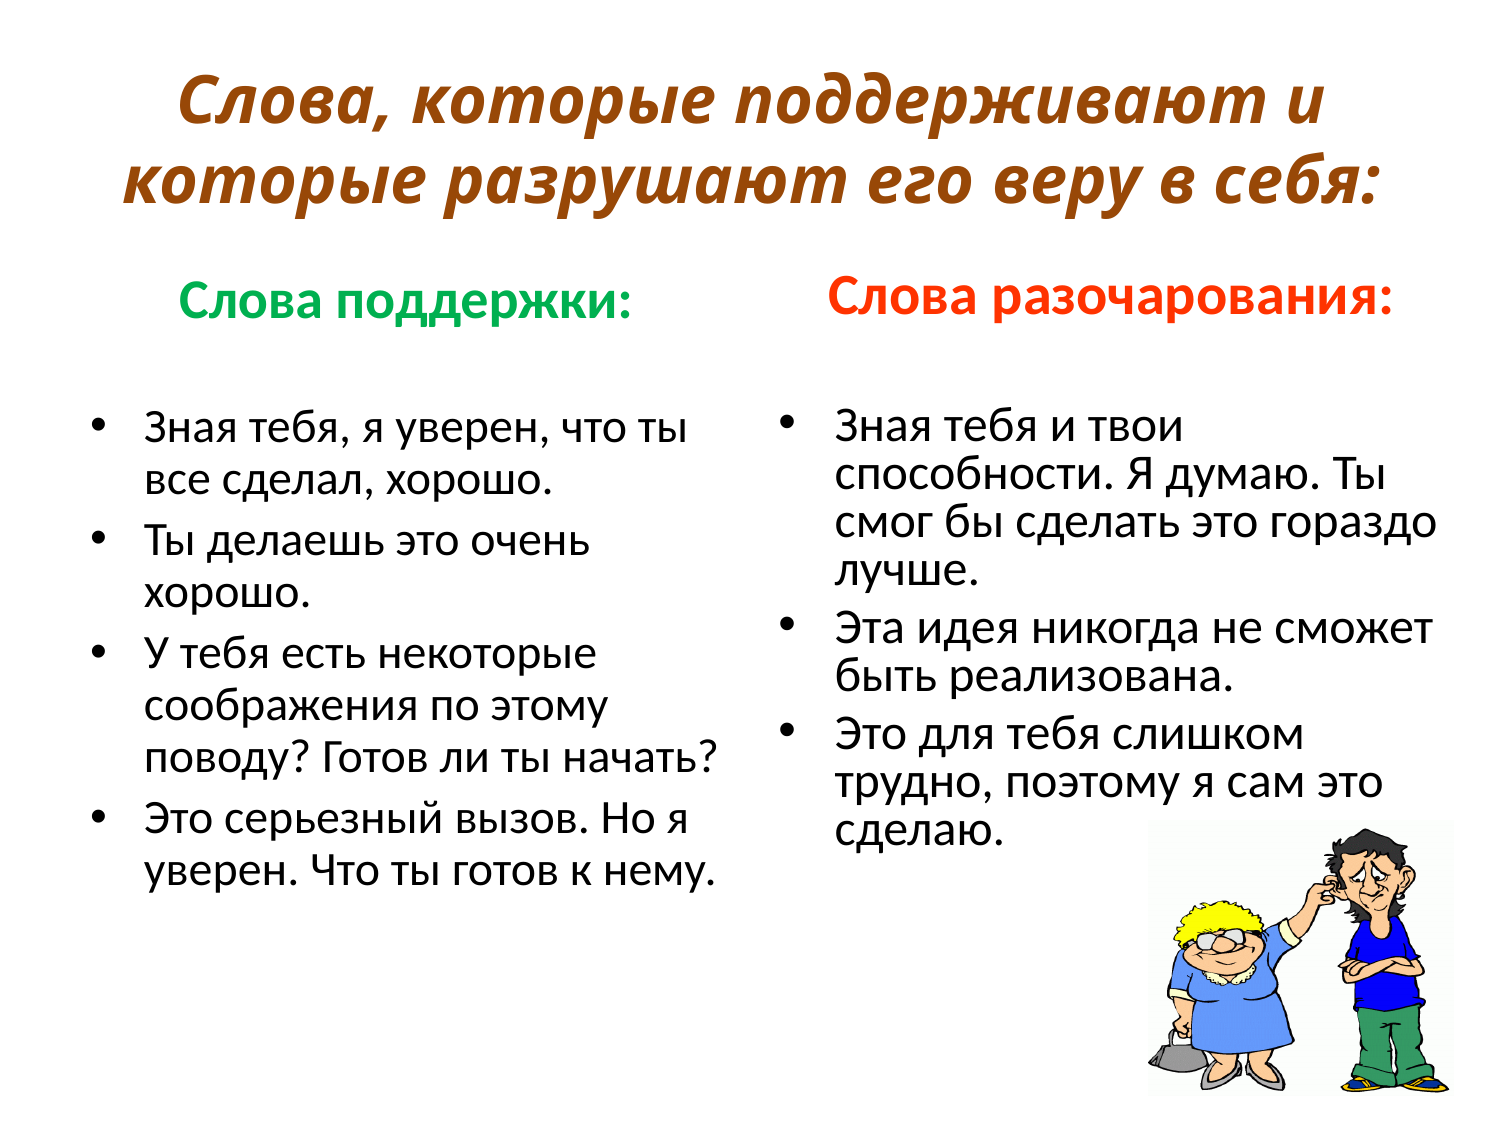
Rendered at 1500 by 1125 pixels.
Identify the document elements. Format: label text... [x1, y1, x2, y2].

picture [1148, 820, 1454, 1096]
list Слова разочарования: Зная тебя и твои способности. Я думаю. Ты смог бы сделать это гораздо лучше. Эта идея никогда не сможет быть реализована. Это для тебя слишком трудно, поэтому я сам это сделаю. [763, 262, 1459, 1005]
list Слова поддержки: Зная тебя, я уверен, что ты все сделал, хорошо. Ты делаешь это очень хорошо. У тебя есть некоторые соображения по этому поводу? Готов ли ты начать? Это серьезный вызов. Но я уверен. Что ты готов к нему. [75, 262, 737, 1005]
title Слова, которые поддерживают и которые разрушают его веру в себя: [76, 42, 1427, 231]
